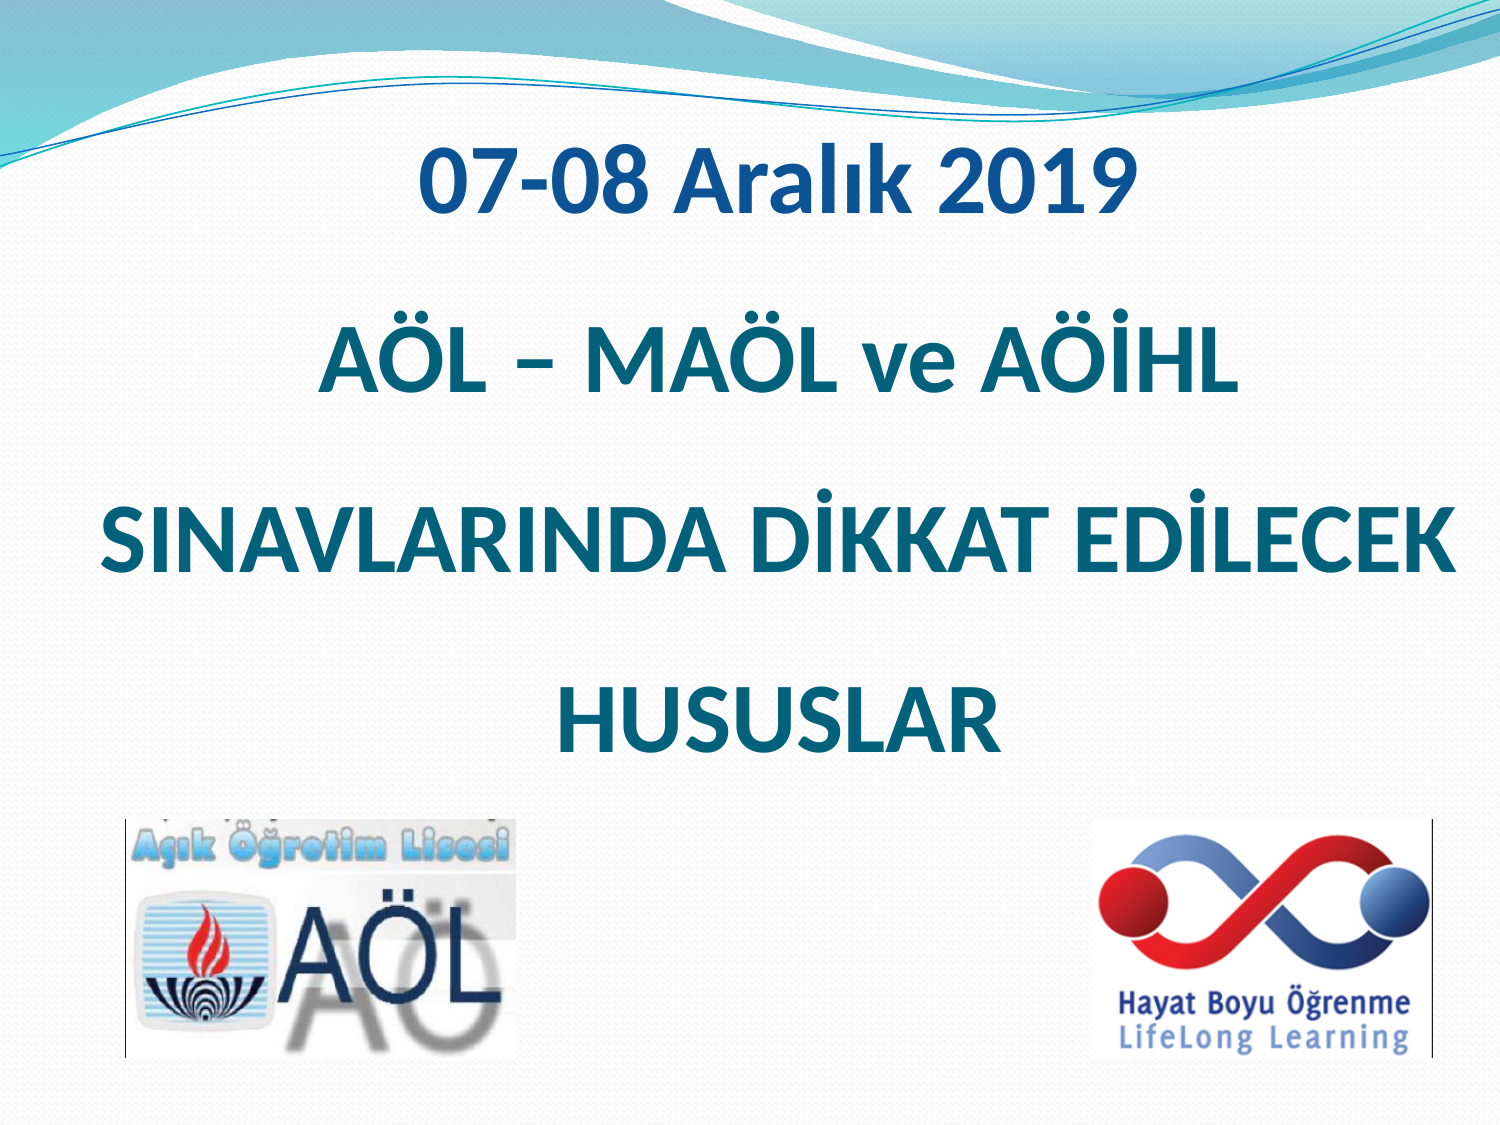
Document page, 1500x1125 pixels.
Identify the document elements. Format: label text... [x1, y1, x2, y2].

title 07-08 Aralık 2019 AÖL – MAÖL ve AÖİHL SINAVLARINDA DİKKAT EDİLECEK HUSUSLAR [88, 66, 1470, 773]
picture [124, 819, 516, 1058]
picture [1092, 819, 1433, 1058]
